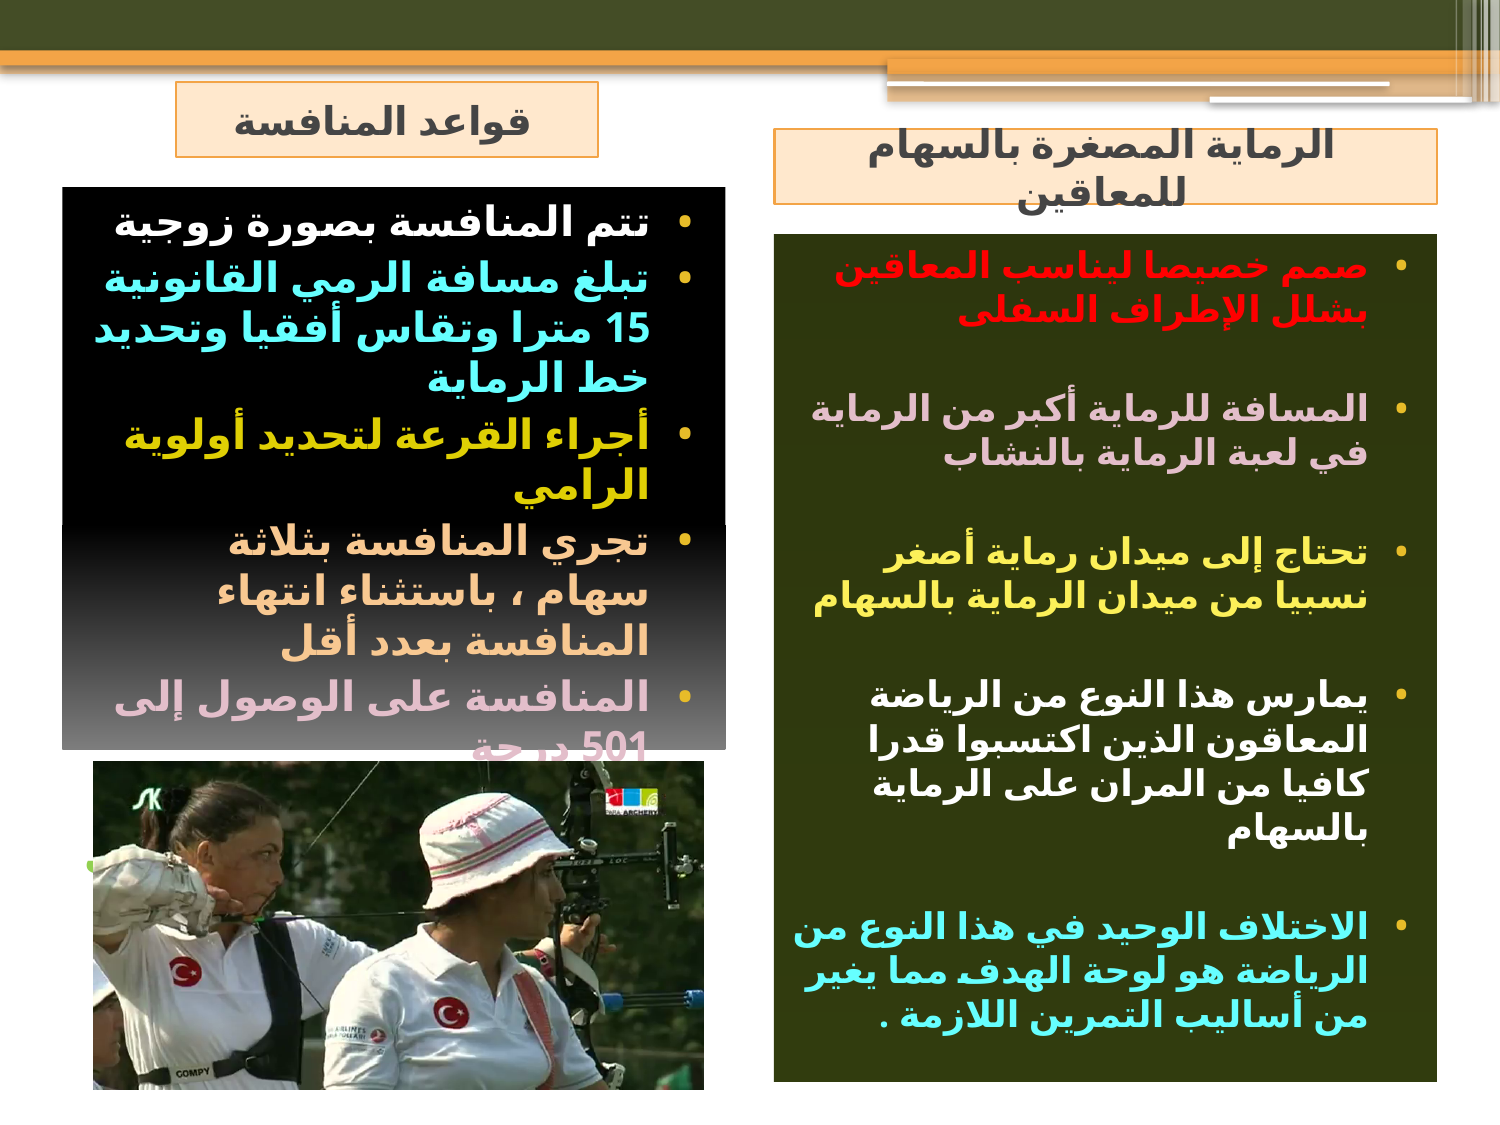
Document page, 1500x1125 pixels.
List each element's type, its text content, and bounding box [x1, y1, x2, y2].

list تتم المنافسة بصورة زوجية تبلغ مسافة الرمي القانونية 15 مترا وتقاس أفقيا وتحديد خط الرماية أجراء القرعة لتحديد أولوية الرامي تجري المنافسة بثلاثة سهام ، باستثناء انتهاء المنافسة بعدد أقل المنافسة على الوصول إلى 501 درجة تعتبر الرماية في الدائرة الداخلية تعادل 50 درجة وفي الدائرة الخارجية 25 درجة تطبق نفس القواعد على الكراسي المتحركة [62, 187, 726, 750]
list قواعد المنافسة [175, 81, 599, 158]
list صمم خصيصا ليناسب المعاقين بشلل الإطراف السفلى المسافة للرماية أكبر من الرماية في لعبة الرماية بالنشاب تحتاج إلى ميدان رماية أصغر نسبيا من ميدان الرماية بالسهام يمارس هذا النوع من الرياضة المعاقون الذين اكتسبوا قدرا كافيا من المران على الرماية بالسهام الاختلاف الوحيد في هذا النوع من الرياضة هو لوحة الهدف مما يغير من أساليب التمرين اللازمة . [773, 234, 1437, 1082]
picture [93, 761, 704, 1091]
list الرماية المصغرة بالسهام للمعاقين [773, 128, 1438, 205]
